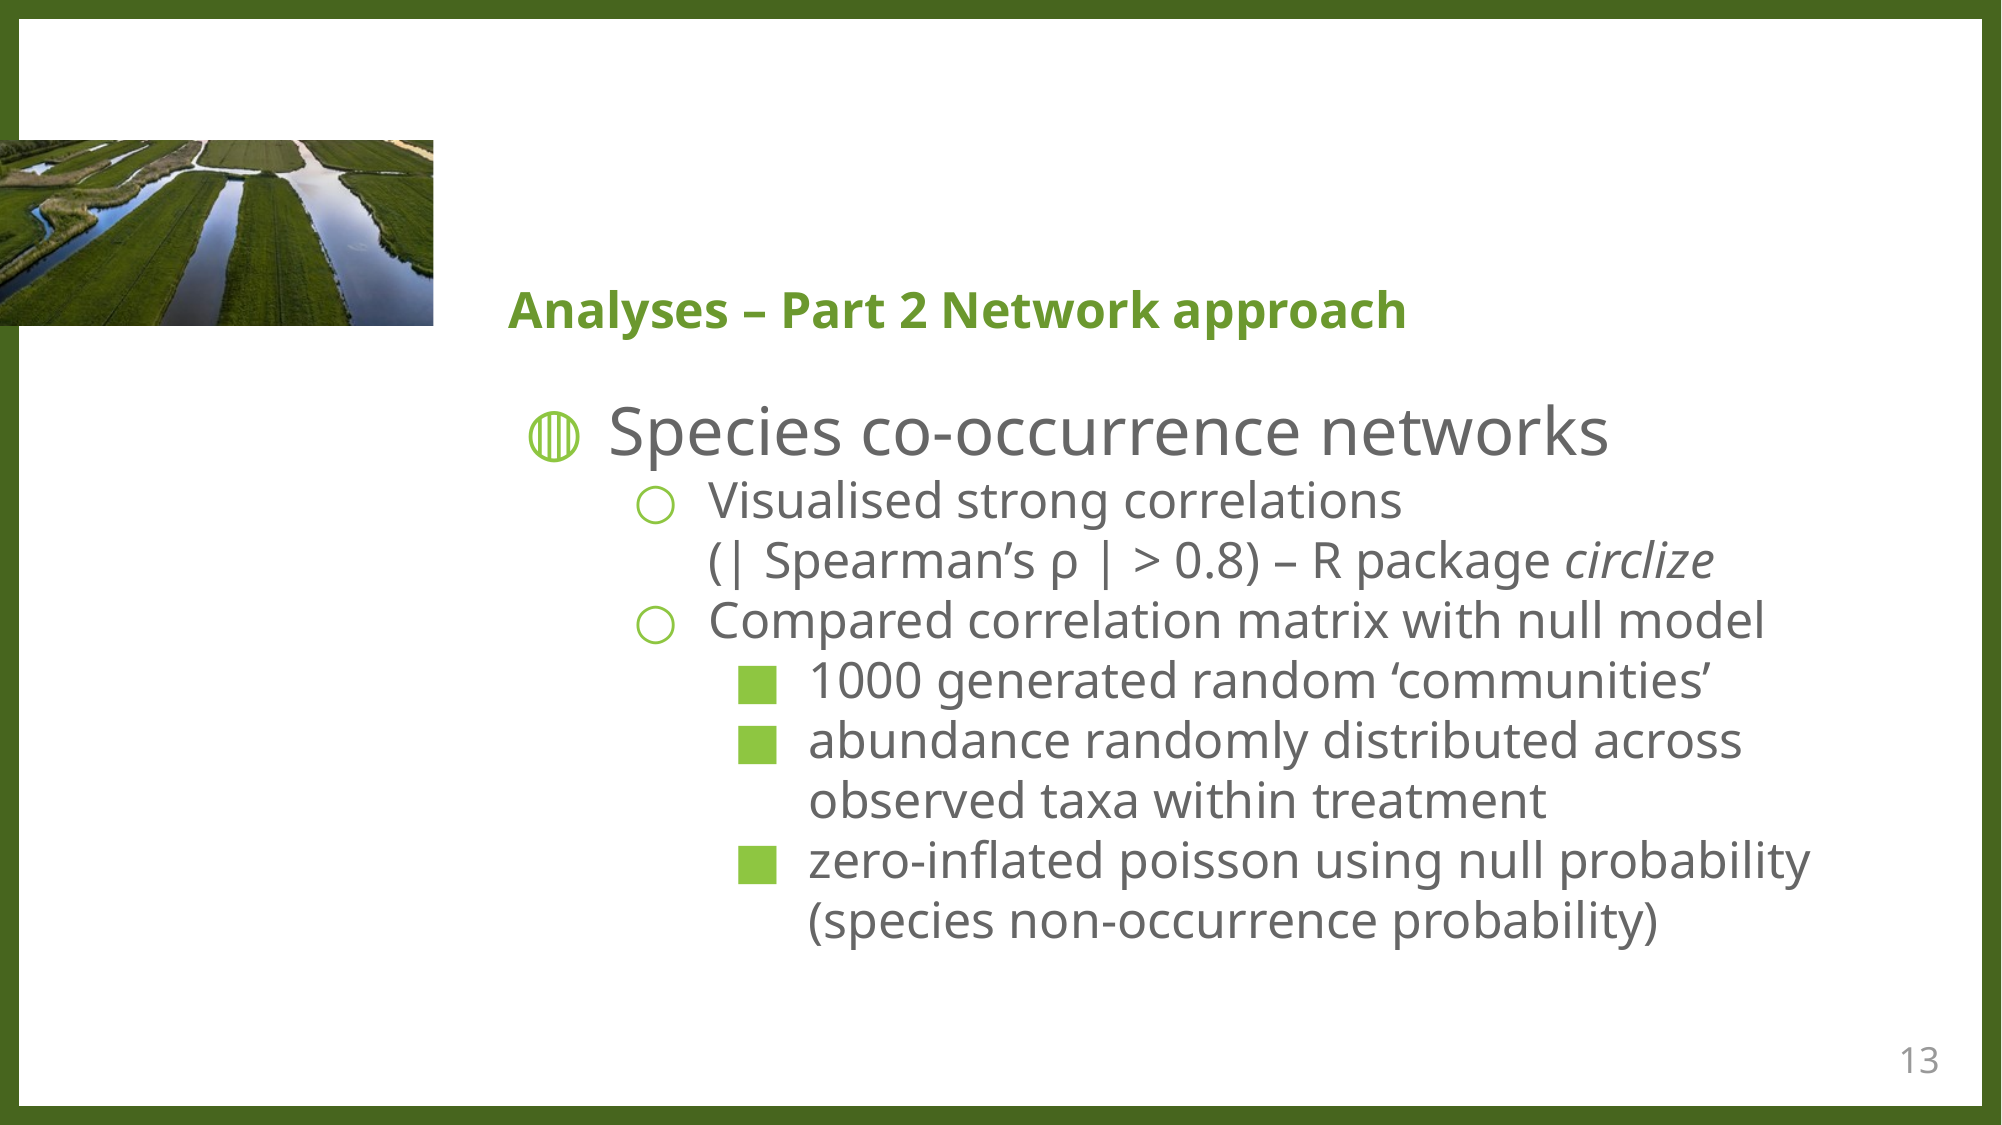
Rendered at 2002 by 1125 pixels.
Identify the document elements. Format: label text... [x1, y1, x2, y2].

title Analyses – Part 2 Network approach [493, 194, 1841, 354]
slide_number 13 [1855, 1022, 1955, 1109]
list Species co-occurrence networks Visualised strong correlations (| Spearman’s ρ | > 0.8) – R package circlize Compared correlation matrix with null model 1000 generated random ‘communities’ abundance randomly distributed across observed taxa within treatment zero-inflated poisson using null probability (species non-occurrence probability) [493, 373, 1841, 1065]
picture [0, 140, 434, 326]
